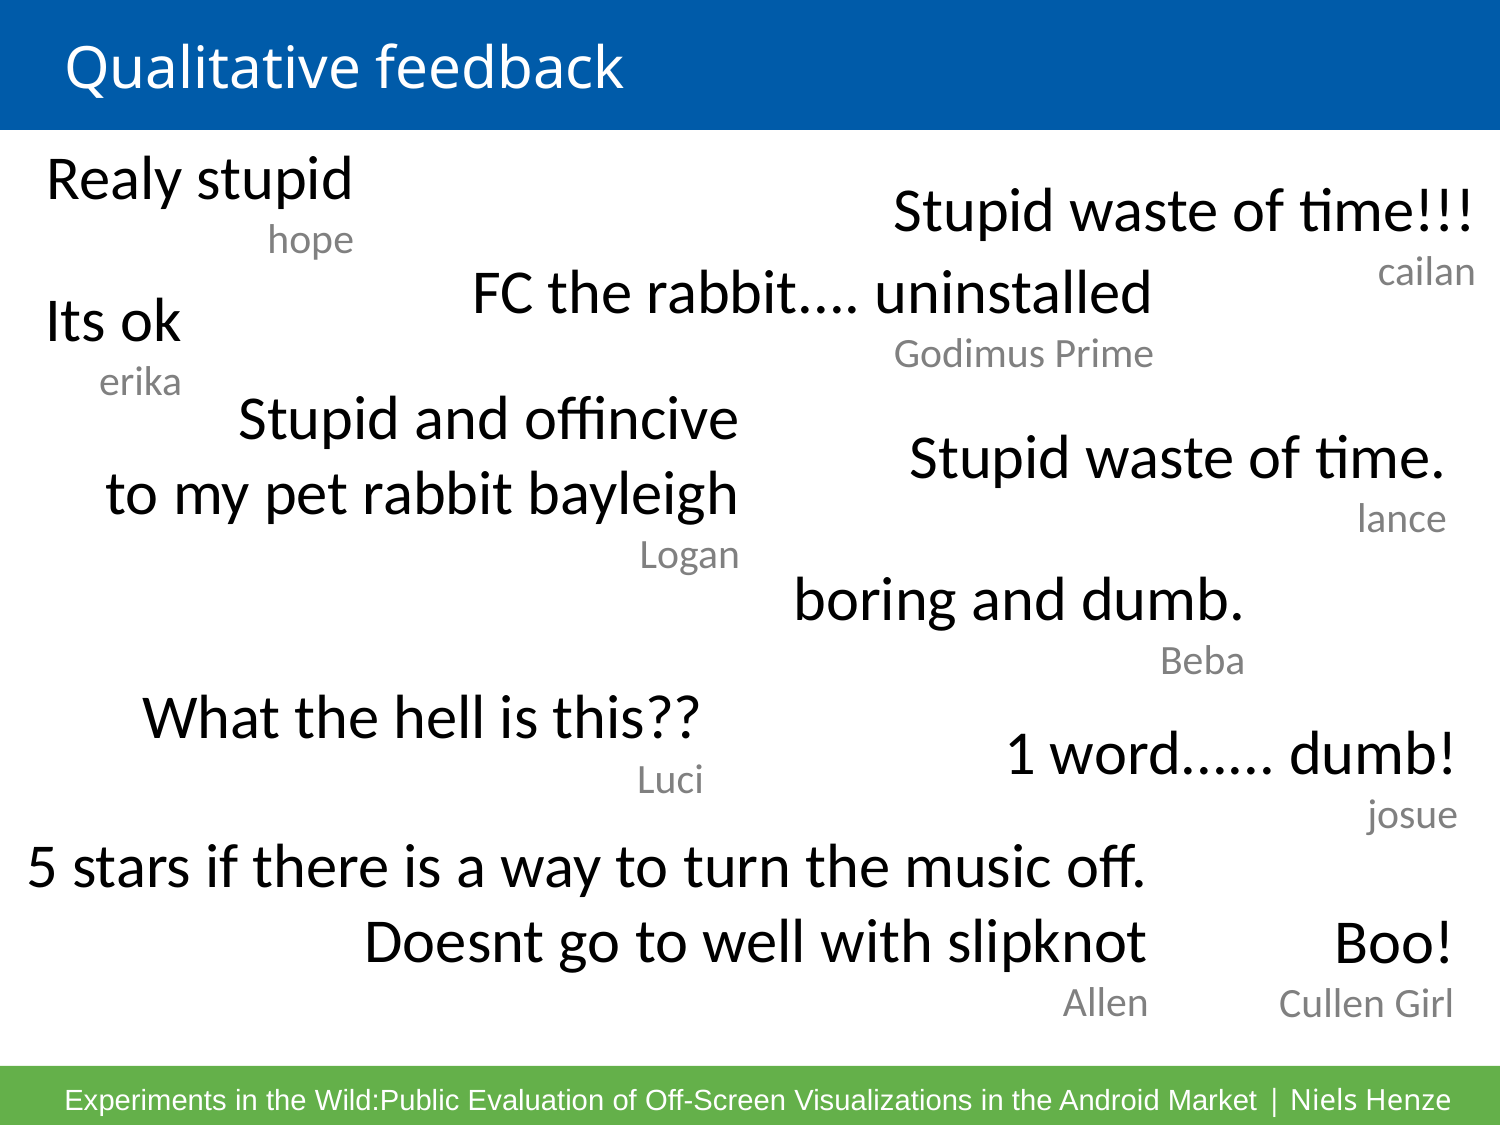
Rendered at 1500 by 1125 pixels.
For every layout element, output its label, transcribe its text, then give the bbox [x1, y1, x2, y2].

text_box What the hell is this?? Luci [126, 669, 719, 809]
text_box Boo! Cullen Girl [1264, 893, 1470, 1034]
text_box Stupid waste of time!!! cailan [878, 161, 1491, 301]
title Qualitative feedback [63, 0, 1454, 131]
text_box Realy stupid hope [31, 129, 369, 270]
text_box boring and dumb. Beba [778, 550, 1261, 690]
text_box 5 stars if there is a way to turn the music off. Doesnt go to well with slipknot Allen [11, 817, 1164, 1033]
text_box Stupid and offincive to my pet rabbit bayleigh Logan [90, 369, 755, 585]
text_box Stupid waste of time. lance [894, 408, 1462, 549]
text_box 1 word...... dumb! josue [989, 704, 1473, 845]
text_box FC the rabbit.... uninstalled Godimus Prime [422, 243, 1169, 384]
text_box Its ok erika [30, 271, 197, 411]
